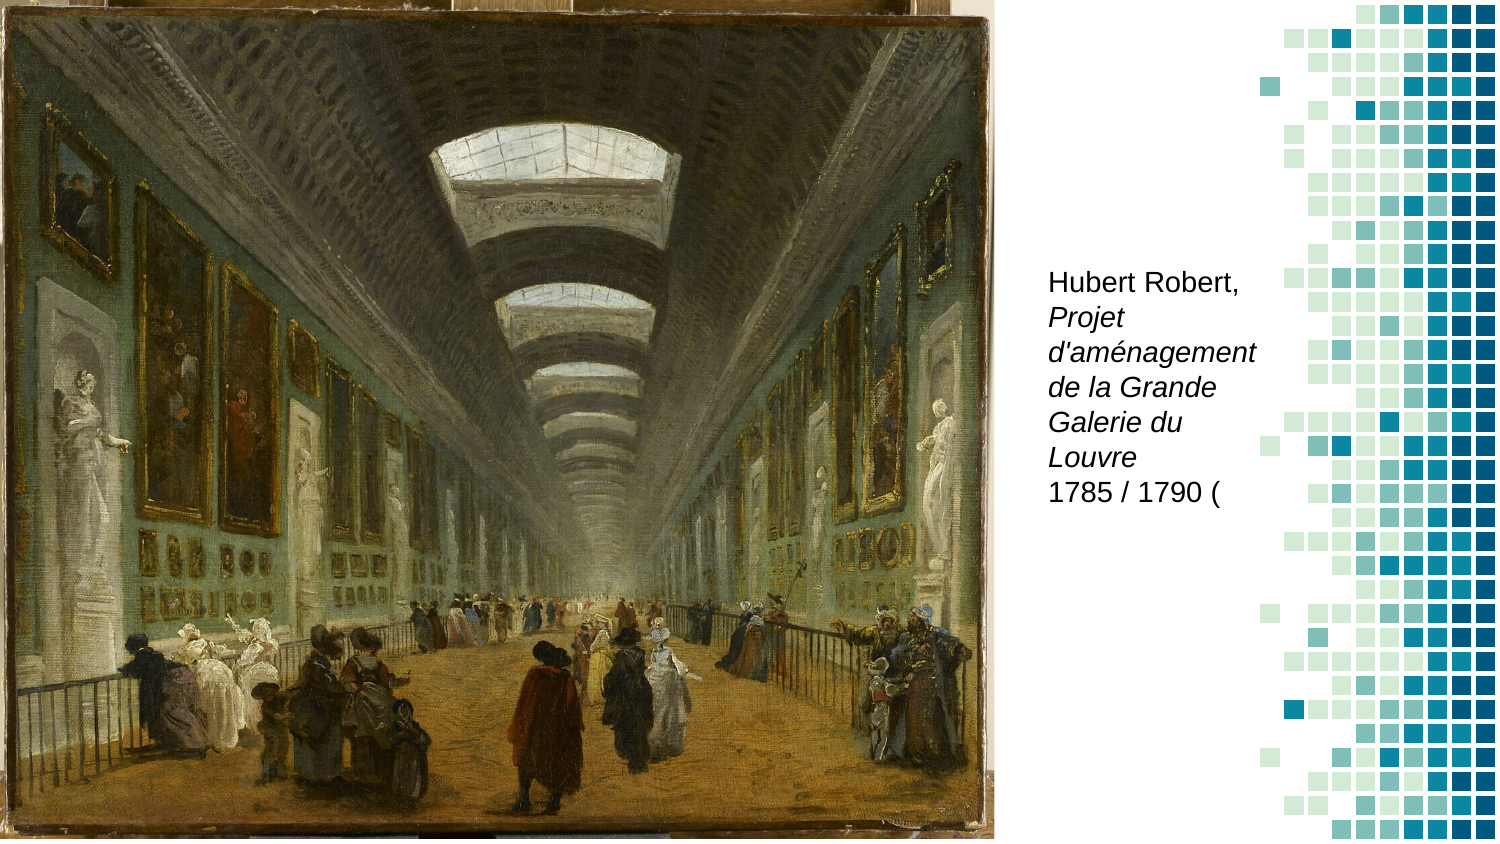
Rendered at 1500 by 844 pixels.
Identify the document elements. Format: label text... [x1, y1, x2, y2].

picture [0, 0, 995, 840]
text_box Hubert Robert, Projet d'aménagement de la Grande Galerie du Louvre 1785 / 1790 ( [1033, 256, 1294, 516]
